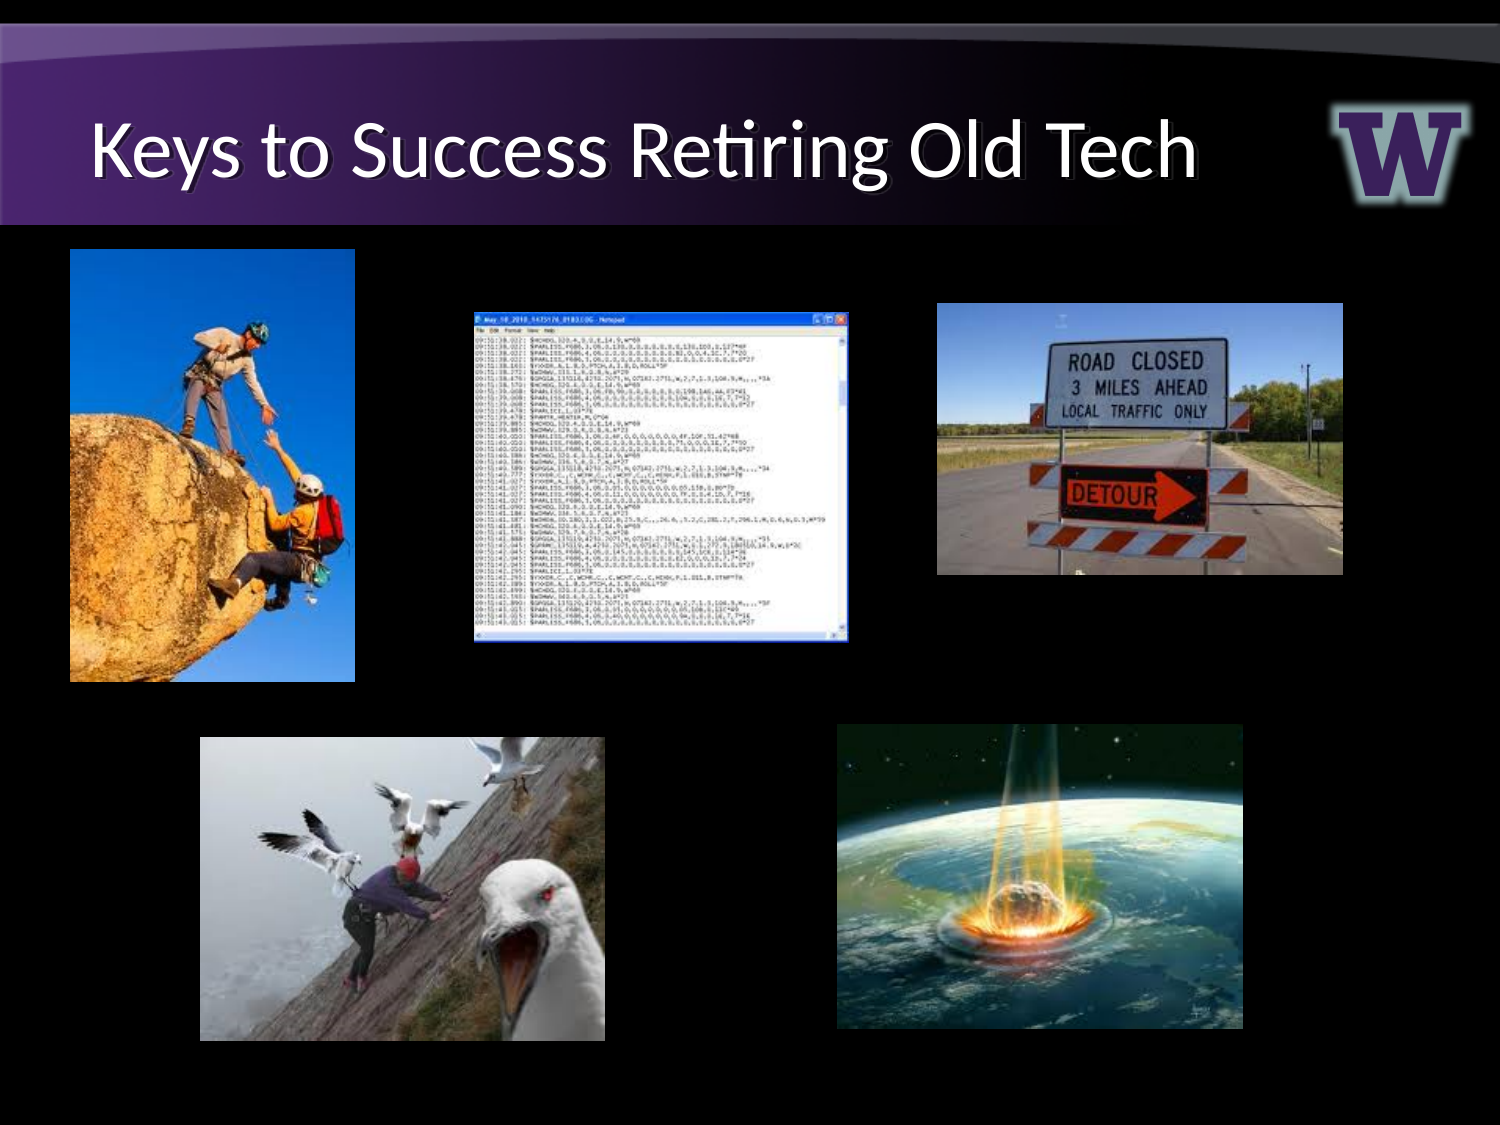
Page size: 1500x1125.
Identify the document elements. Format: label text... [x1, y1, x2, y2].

picture [837, 724, 1243, 1029]
picture [474, 312, 849, 643]
title Keys to Success Retiring Old Tech [74, 74, 1326, 213]
picture [0, 0, 1500, 225]
picture [937, 302, 1343, 576]
picture [70, 249, 355, 682]
picture [199, 737, 605, 1041]
